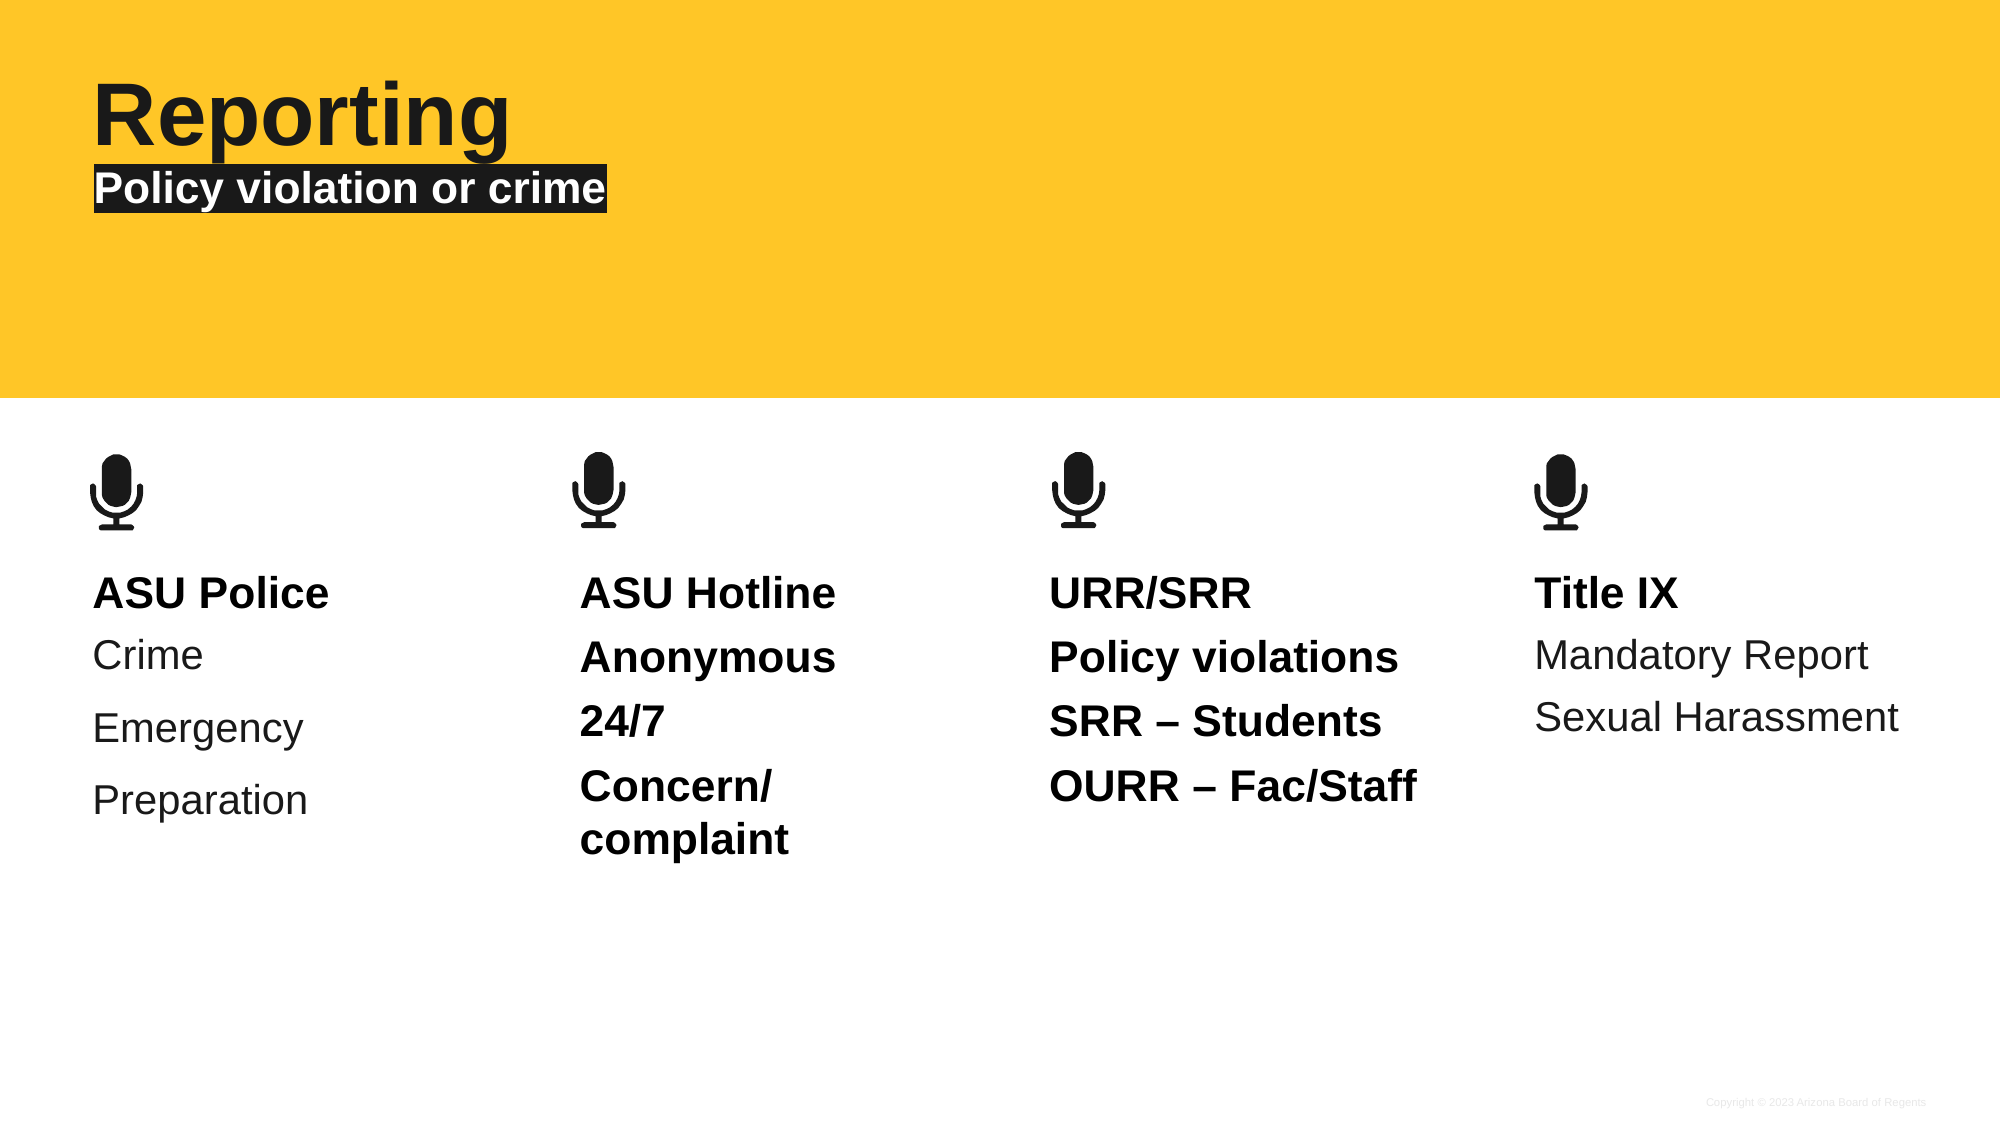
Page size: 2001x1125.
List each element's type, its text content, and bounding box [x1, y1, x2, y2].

text_box [1546, 454, 1576, 508]
text_box [584, 452, 614, 505]
text_box [101, 454, 132, 508]
text_box [1534, 483, 1588, 531]
subtitle Policy violation or crime [93, 165, 1925, 818]
list Title IX Mandatory Report Sexual Harassment [1534, 563, 1924, 1056]
list ASU Hotline Anonymous 24/7 Concern/complaint [579, 563, 970, 1056]
list URR/SRR Policy violations SRR – Students OURR – Fac/Staff [1049, 563, 1439, 1056]
text_box [90, 483, 144, 531]
text_box [572, 481, 626, 529]
text_box [1064, 452, 1094, 505]
title Reporting [92, 69, 1925, 257]
text_box [1052, 481, 1106, 529]
list ASU Police Crime Emergency Preparation [92, 563, 483, 1056]
